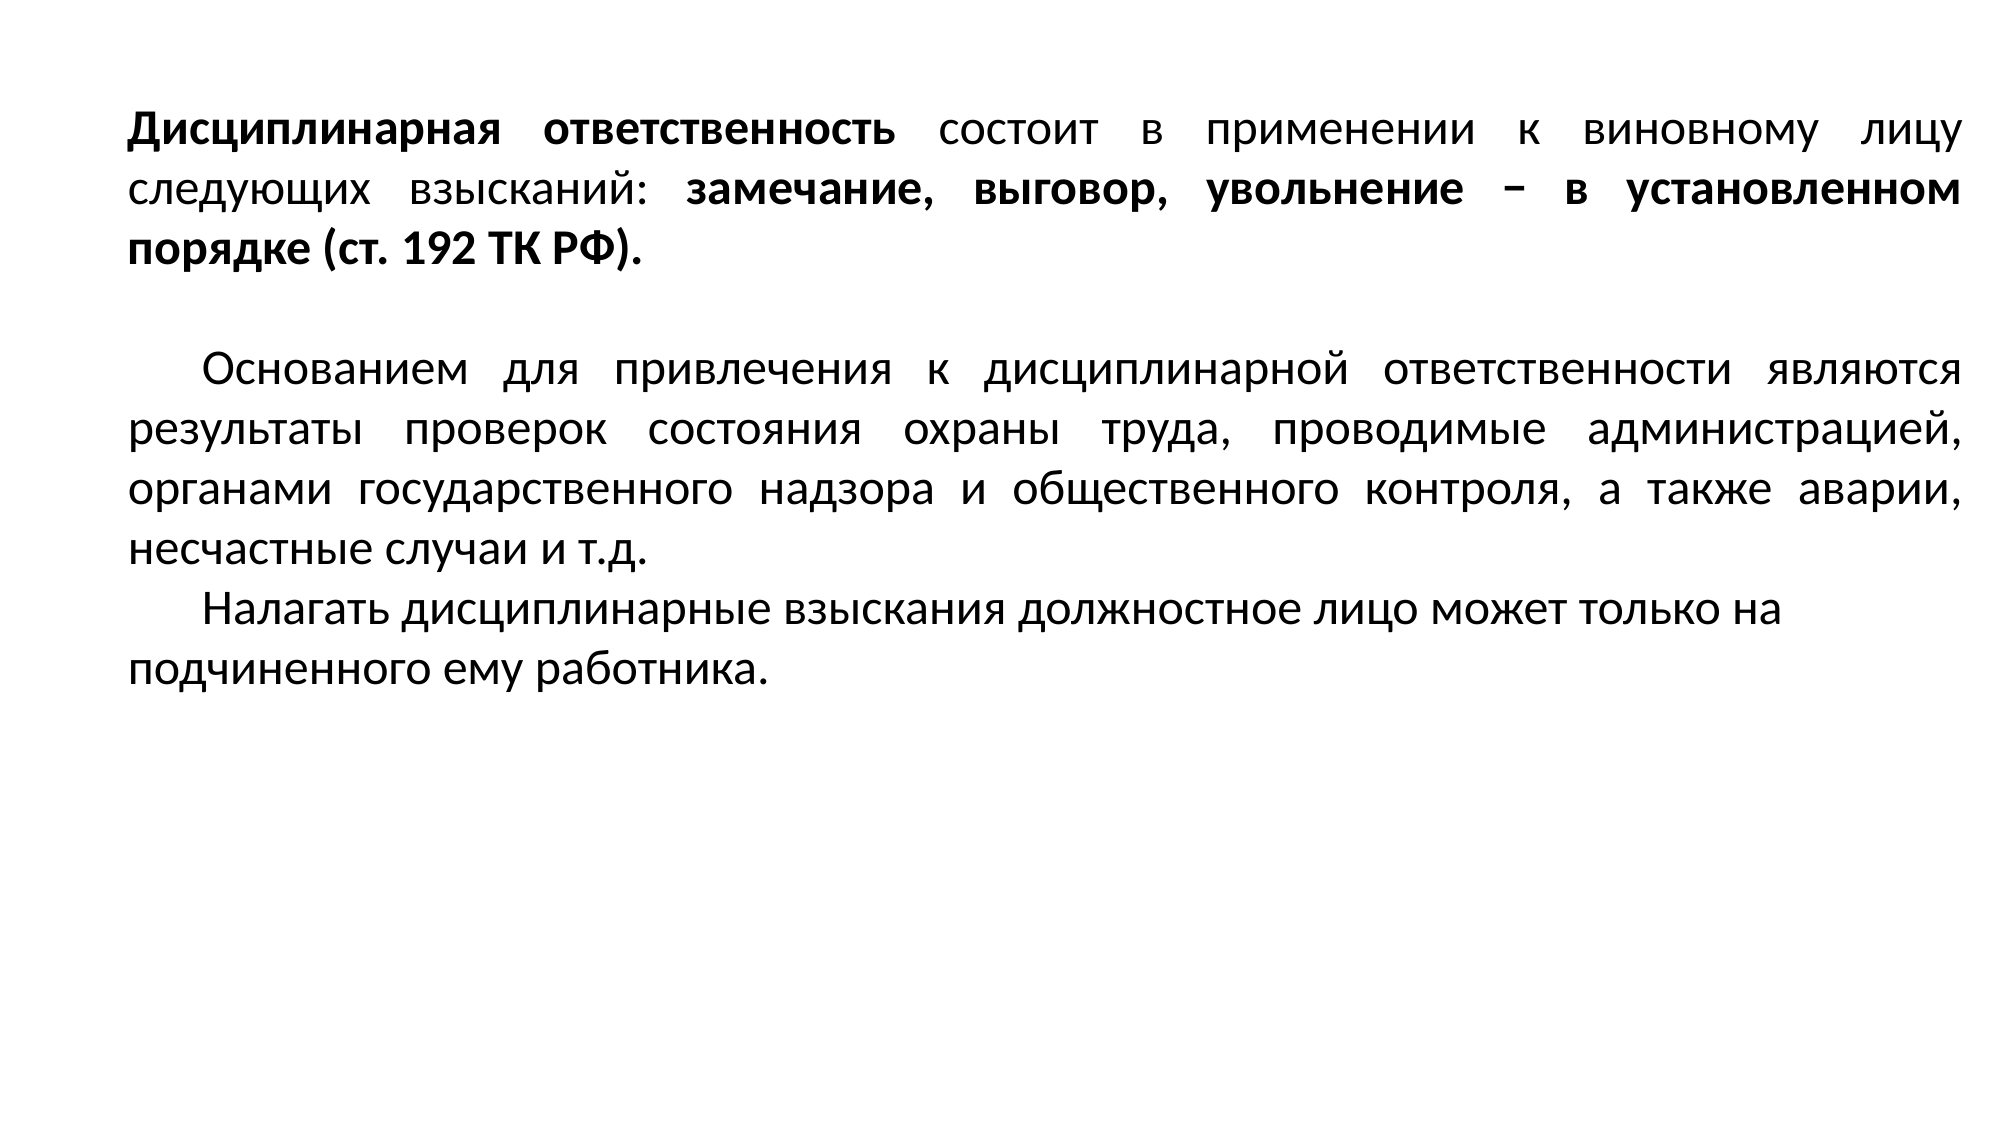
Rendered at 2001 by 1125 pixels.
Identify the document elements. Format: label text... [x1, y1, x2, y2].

text_box Дисциплинарная ответственность состоит в применении к виновному лицу следующих взысканий: замечание, выговор, увольнение − в установленном порядке (ст. 192 ТК РФ). Основанием для привлечения к дисциплинарной ответственности являются результаты проверок состояния охраны труда, проводимые администрацией, органами государственного надзора и общественного контроля, а также аварии, несчастные случаи и т.д. Налагать дисциплинарные взыскания должностное лицо может только на подчиненного ему работника. [113, 87, 1979, 703]
